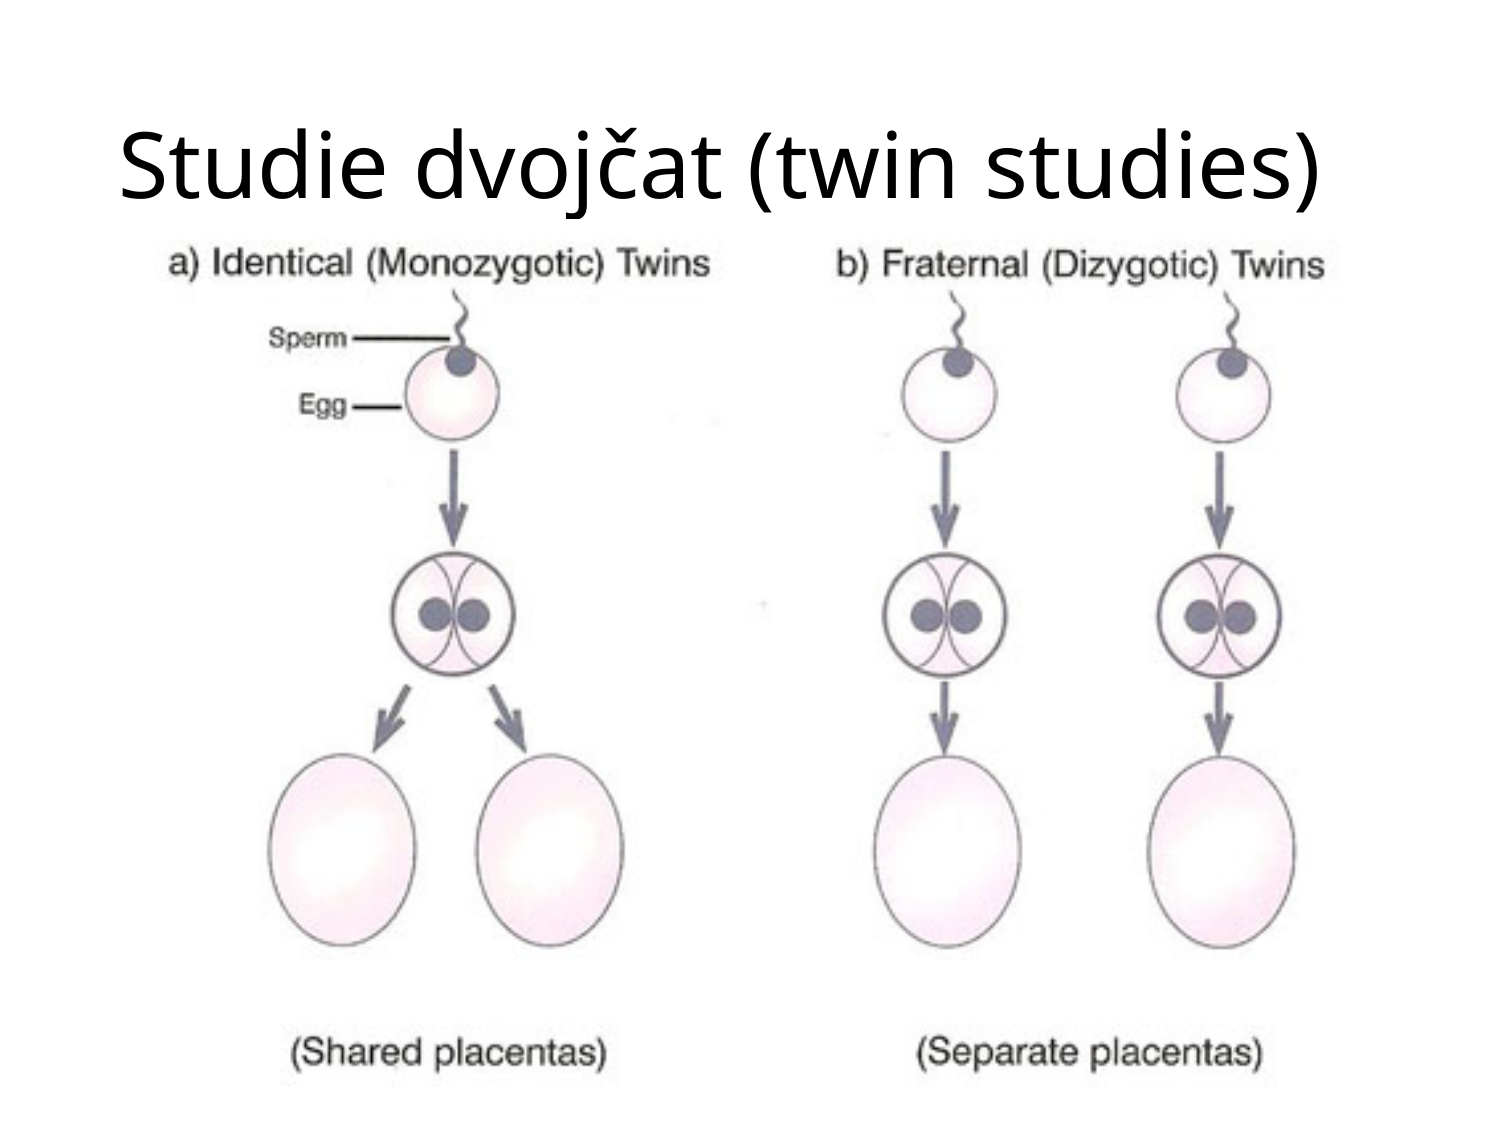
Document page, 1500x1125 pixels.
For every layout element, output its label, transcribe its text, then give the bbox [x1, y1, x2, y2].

title Studie dvojčat (twin studies) [103, 59, 1397, 278]
picture [154, 219, 1346, 1093]
